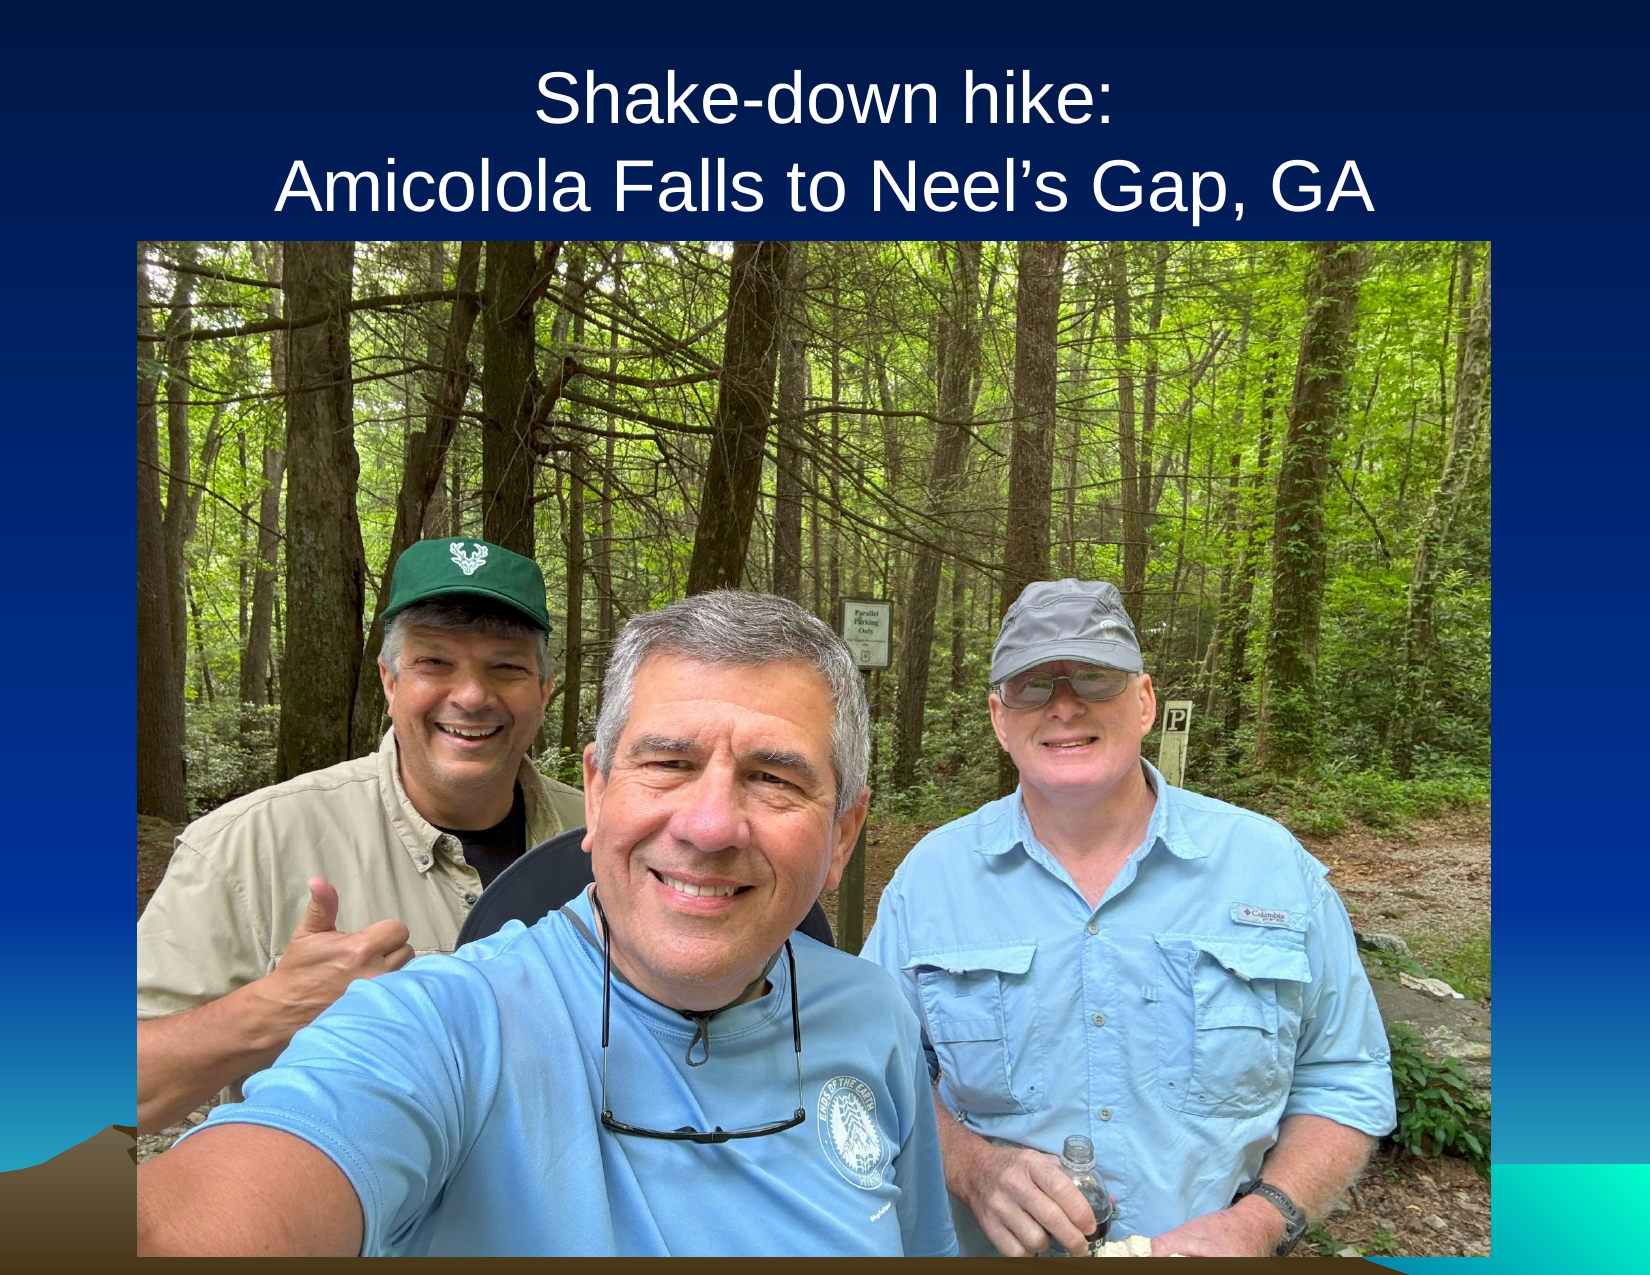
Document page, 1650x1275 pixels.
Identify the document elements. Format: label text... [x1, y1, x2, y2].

text_box Shake-down hike: Amicolola Falls to Neel’s Gap, GA [185, 42, 1465, 234]
picture [137, 241, 1491, 1257]
